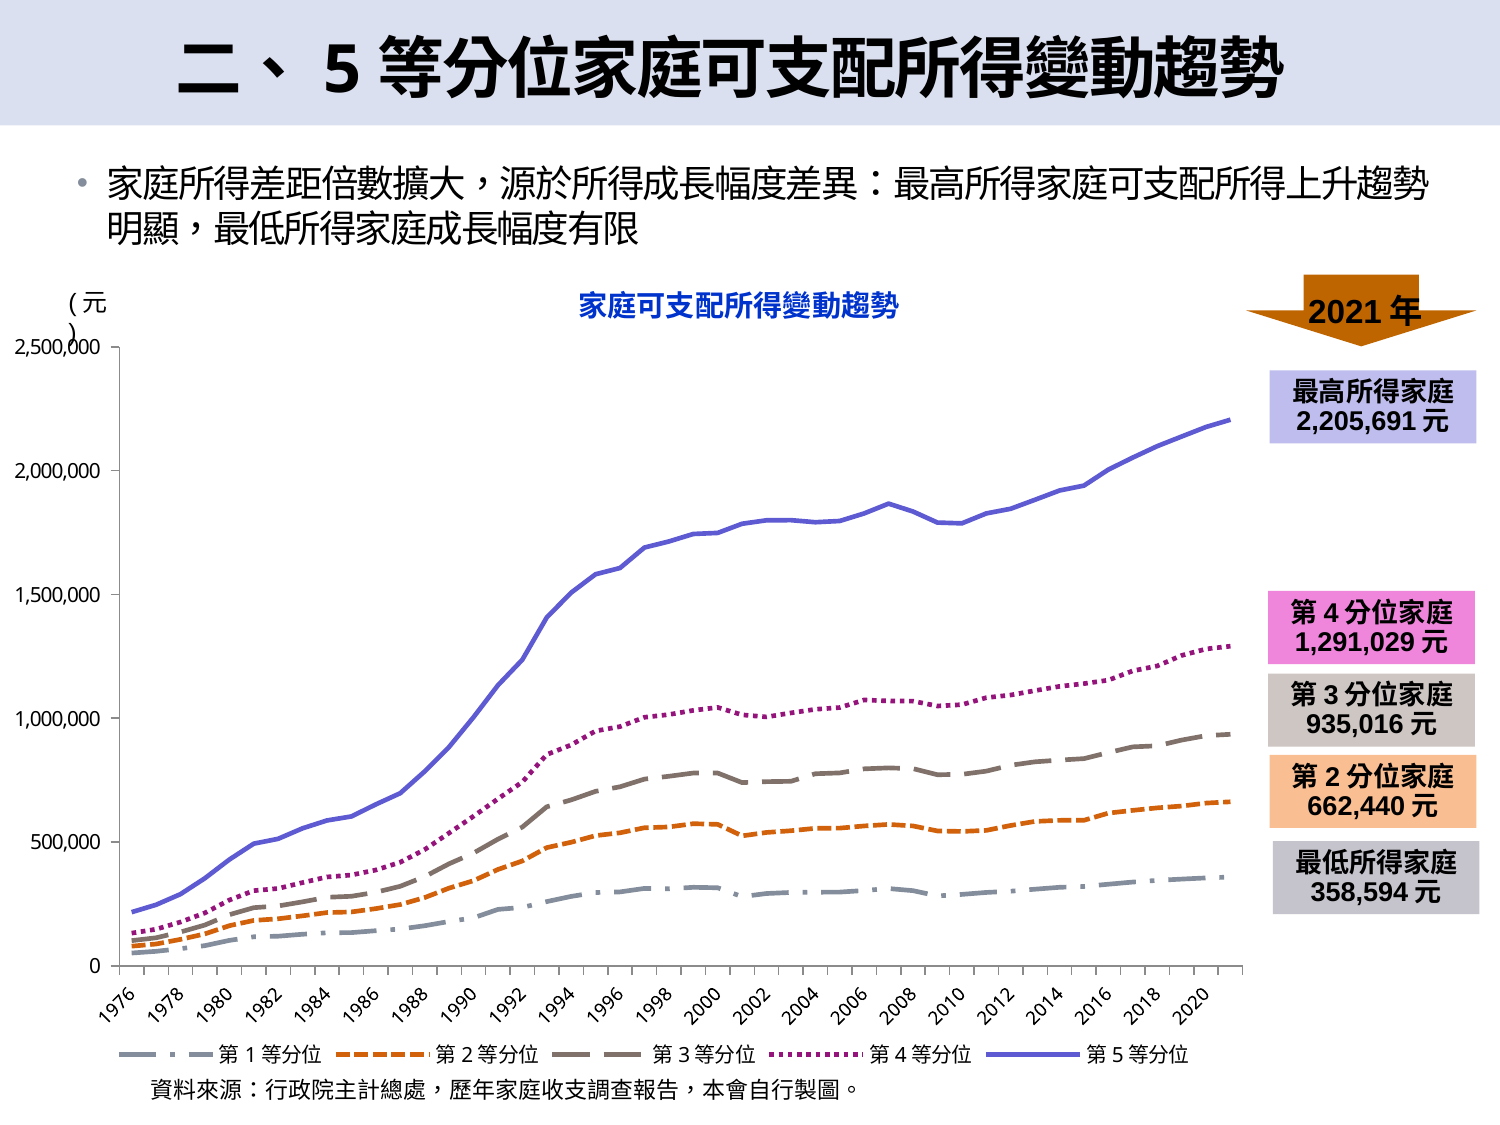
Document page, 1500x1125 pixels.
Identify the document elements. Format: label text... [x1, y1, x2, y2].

title 二、5等分位家庭可支配所得變動趨勢 [55, 4, 1406, 128]
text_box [52, 274, 1480, 1109]
text_box 家庭所得差距倍數擴大，源於所得成長幅度差異：最高所得家庭可支配所得上升趨勢明顯，最低所得家庭成長幅度有限 [61, 128, 1443, 272]
chart [14, 312, 1289, 1075]
